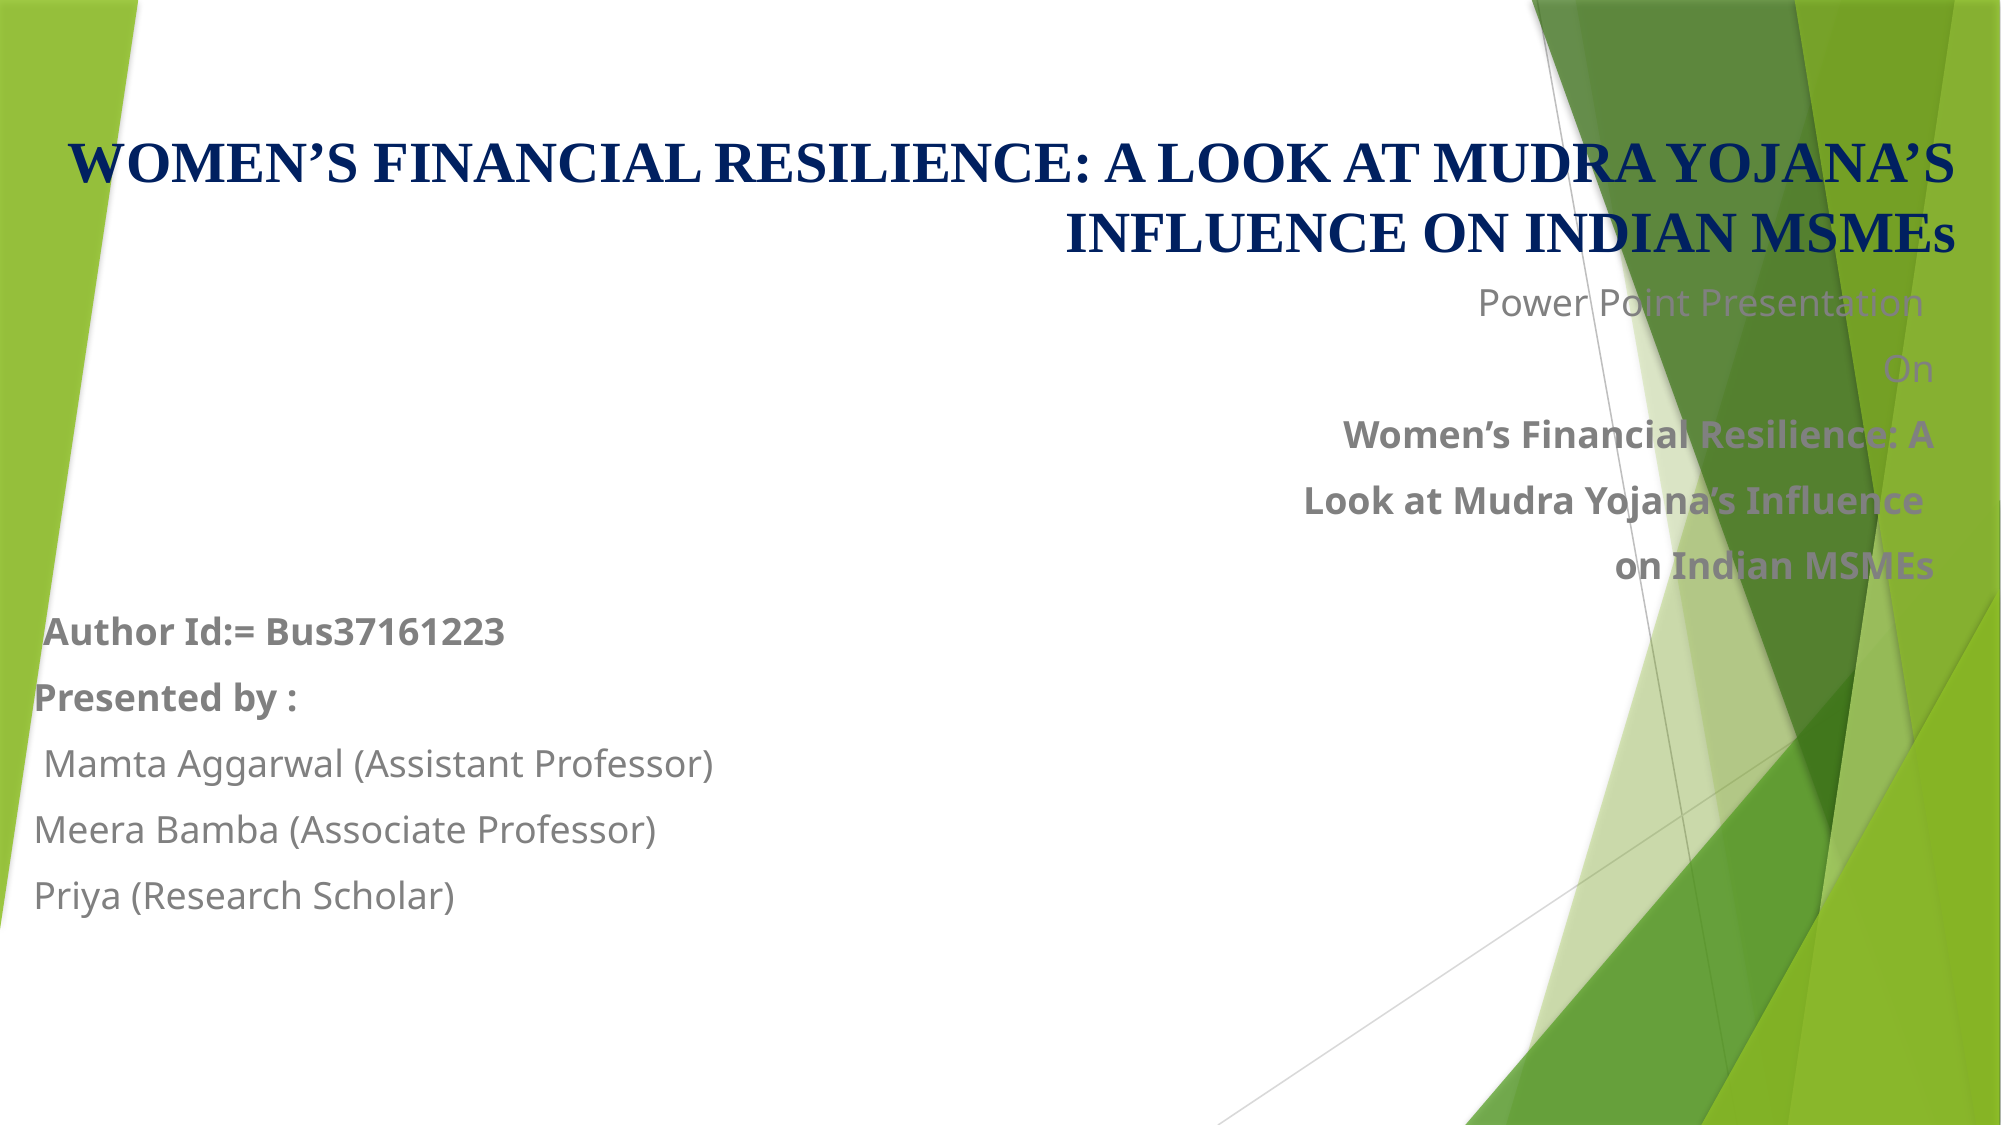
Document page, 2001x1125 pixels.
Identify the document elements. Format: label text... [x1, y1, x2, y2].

title WOMEN’S FINANCIAL RESILIENCE: A LOOK AT MUDRA YOJANA’S INFLUENCE ON INDIAN MSMEs [18, 0, 1972, 272]
subtitle Power Point Presentation On Women’s Financial Resilience: A Look at Mudra Yojana’s Influence on Indian MSMEs Author Id:= Bus37161223 Presented by : Mamta Aggarwal (Assistant Professor) Meera Bamba (Associate Professor) Priya (Research Scholar) [18, 271, 1950, 1082]
